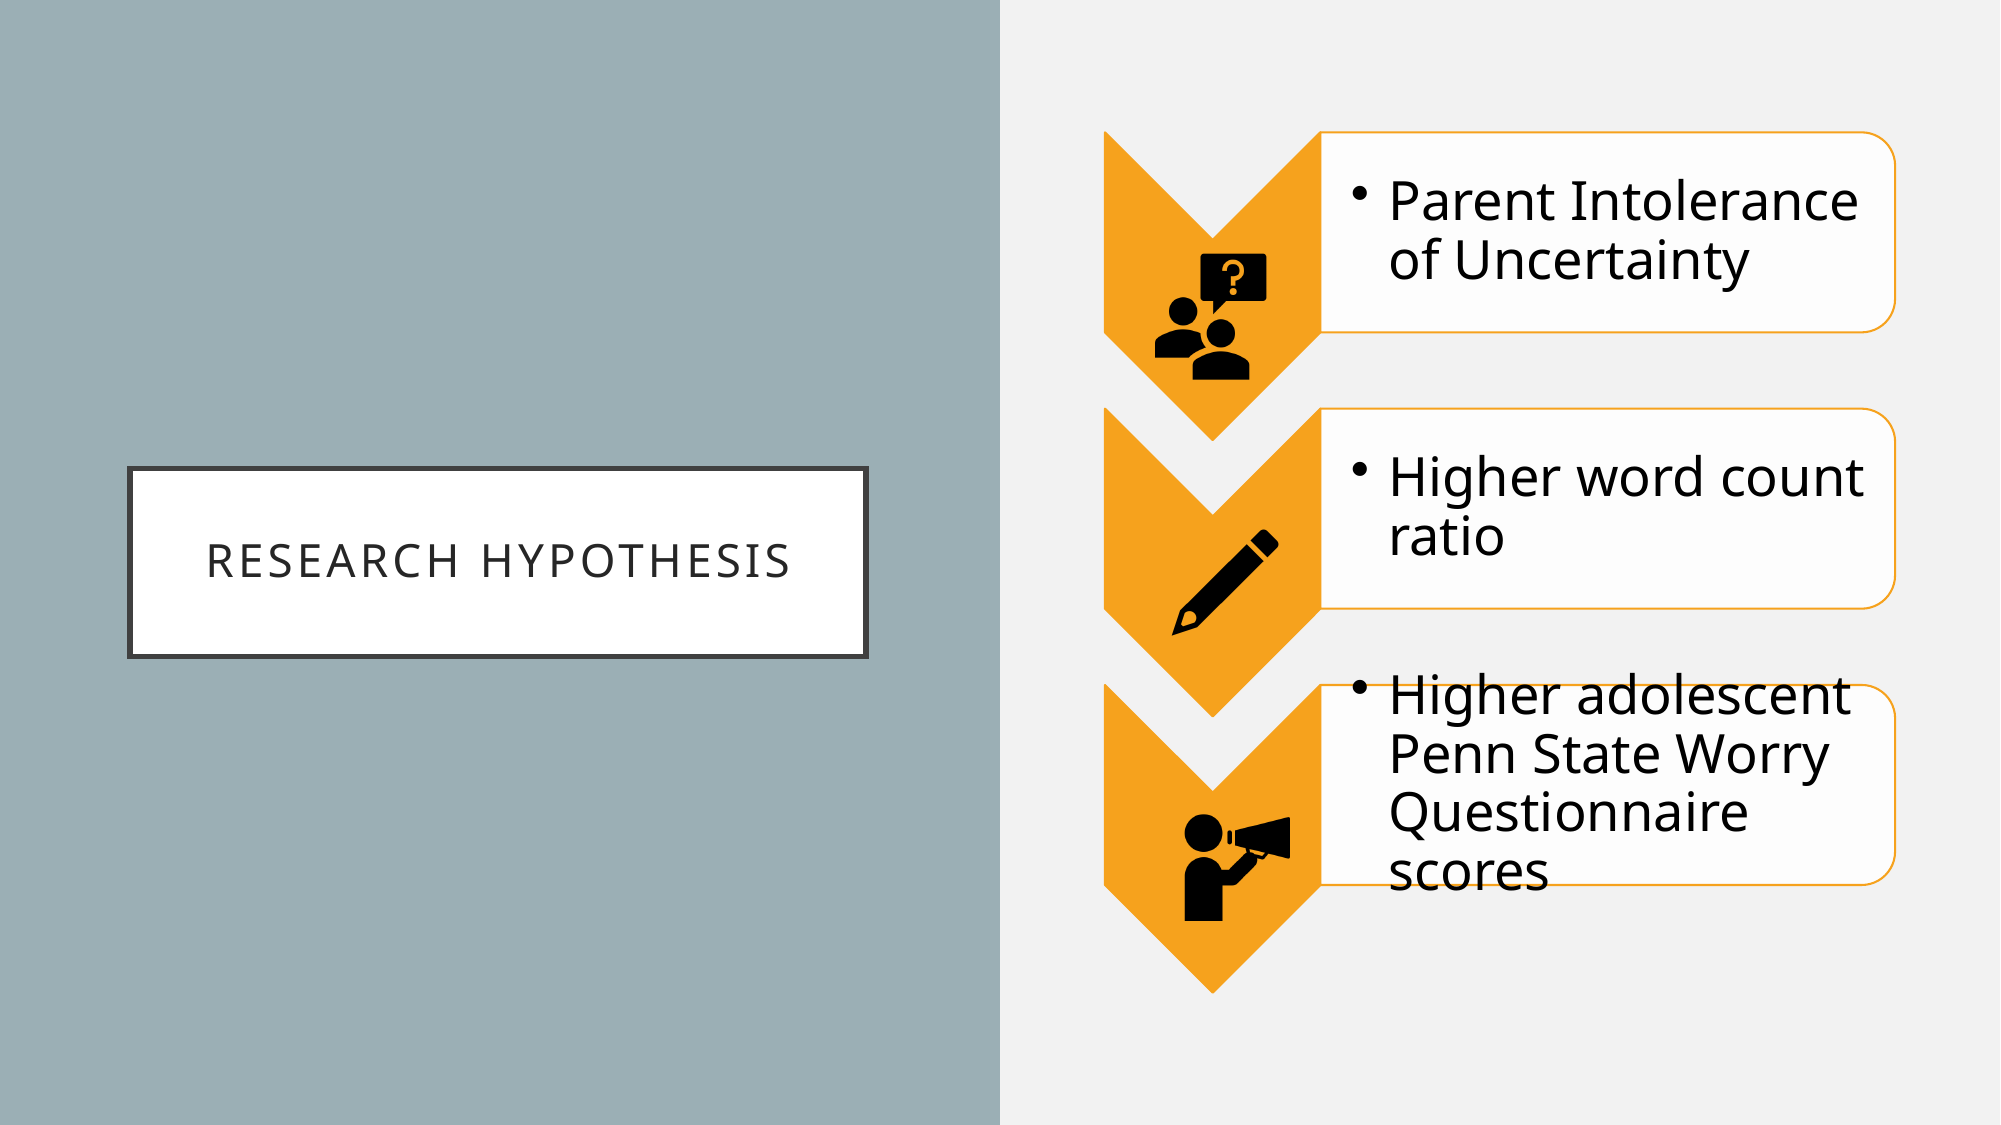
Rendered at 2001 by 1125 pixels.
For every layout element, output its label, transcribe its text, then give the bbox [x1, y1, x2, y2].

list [1104, 132, 1895, 993]
picture [1135, 241, 1286, 392]
picture [1161, 792, 1312, 943]
title Research Hypothesis [127, 466, 869, 659]
picture [1161, 519, 1289, 646]
